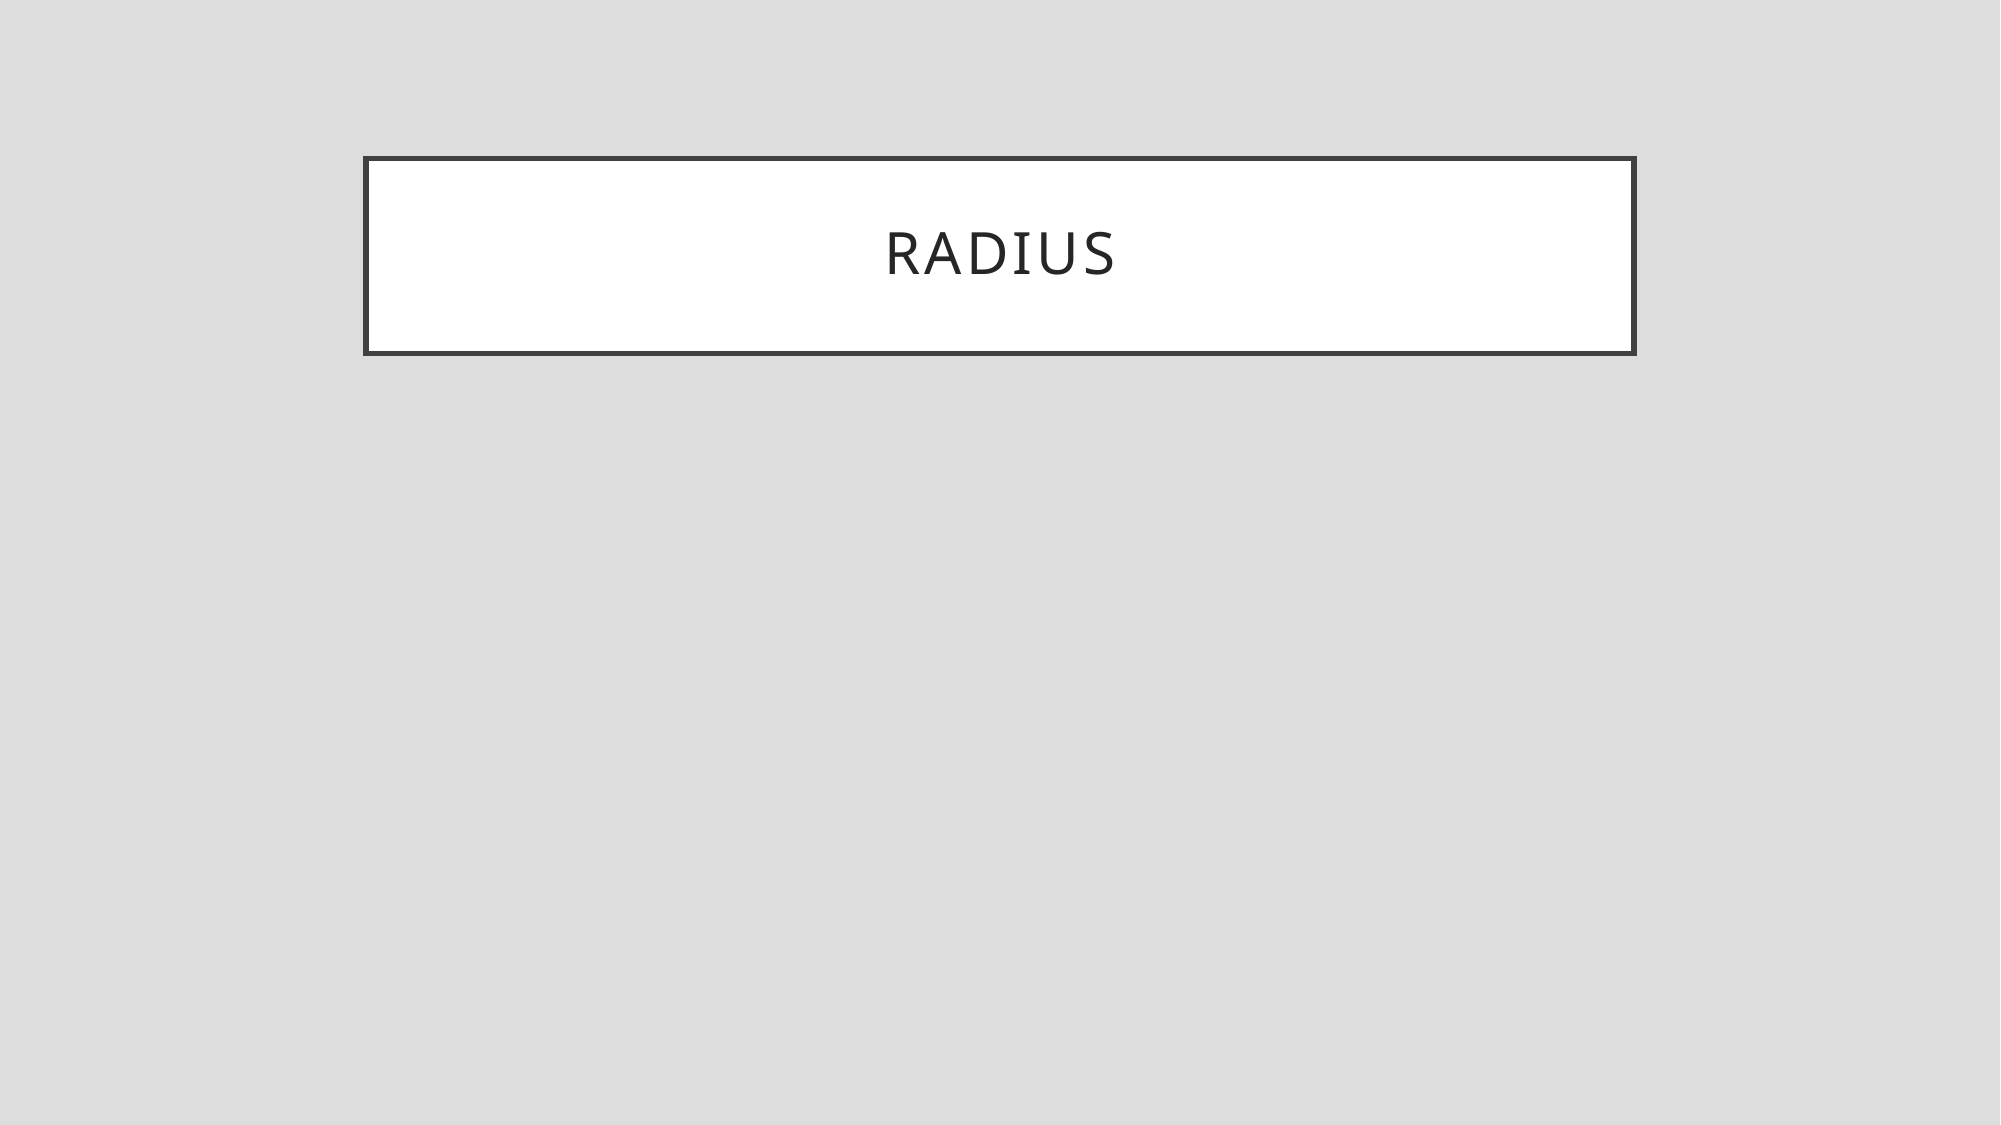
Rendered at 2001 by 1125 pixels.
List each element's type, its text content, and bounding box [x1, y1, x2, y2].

title Radius [363, 156, 1637, 356]
